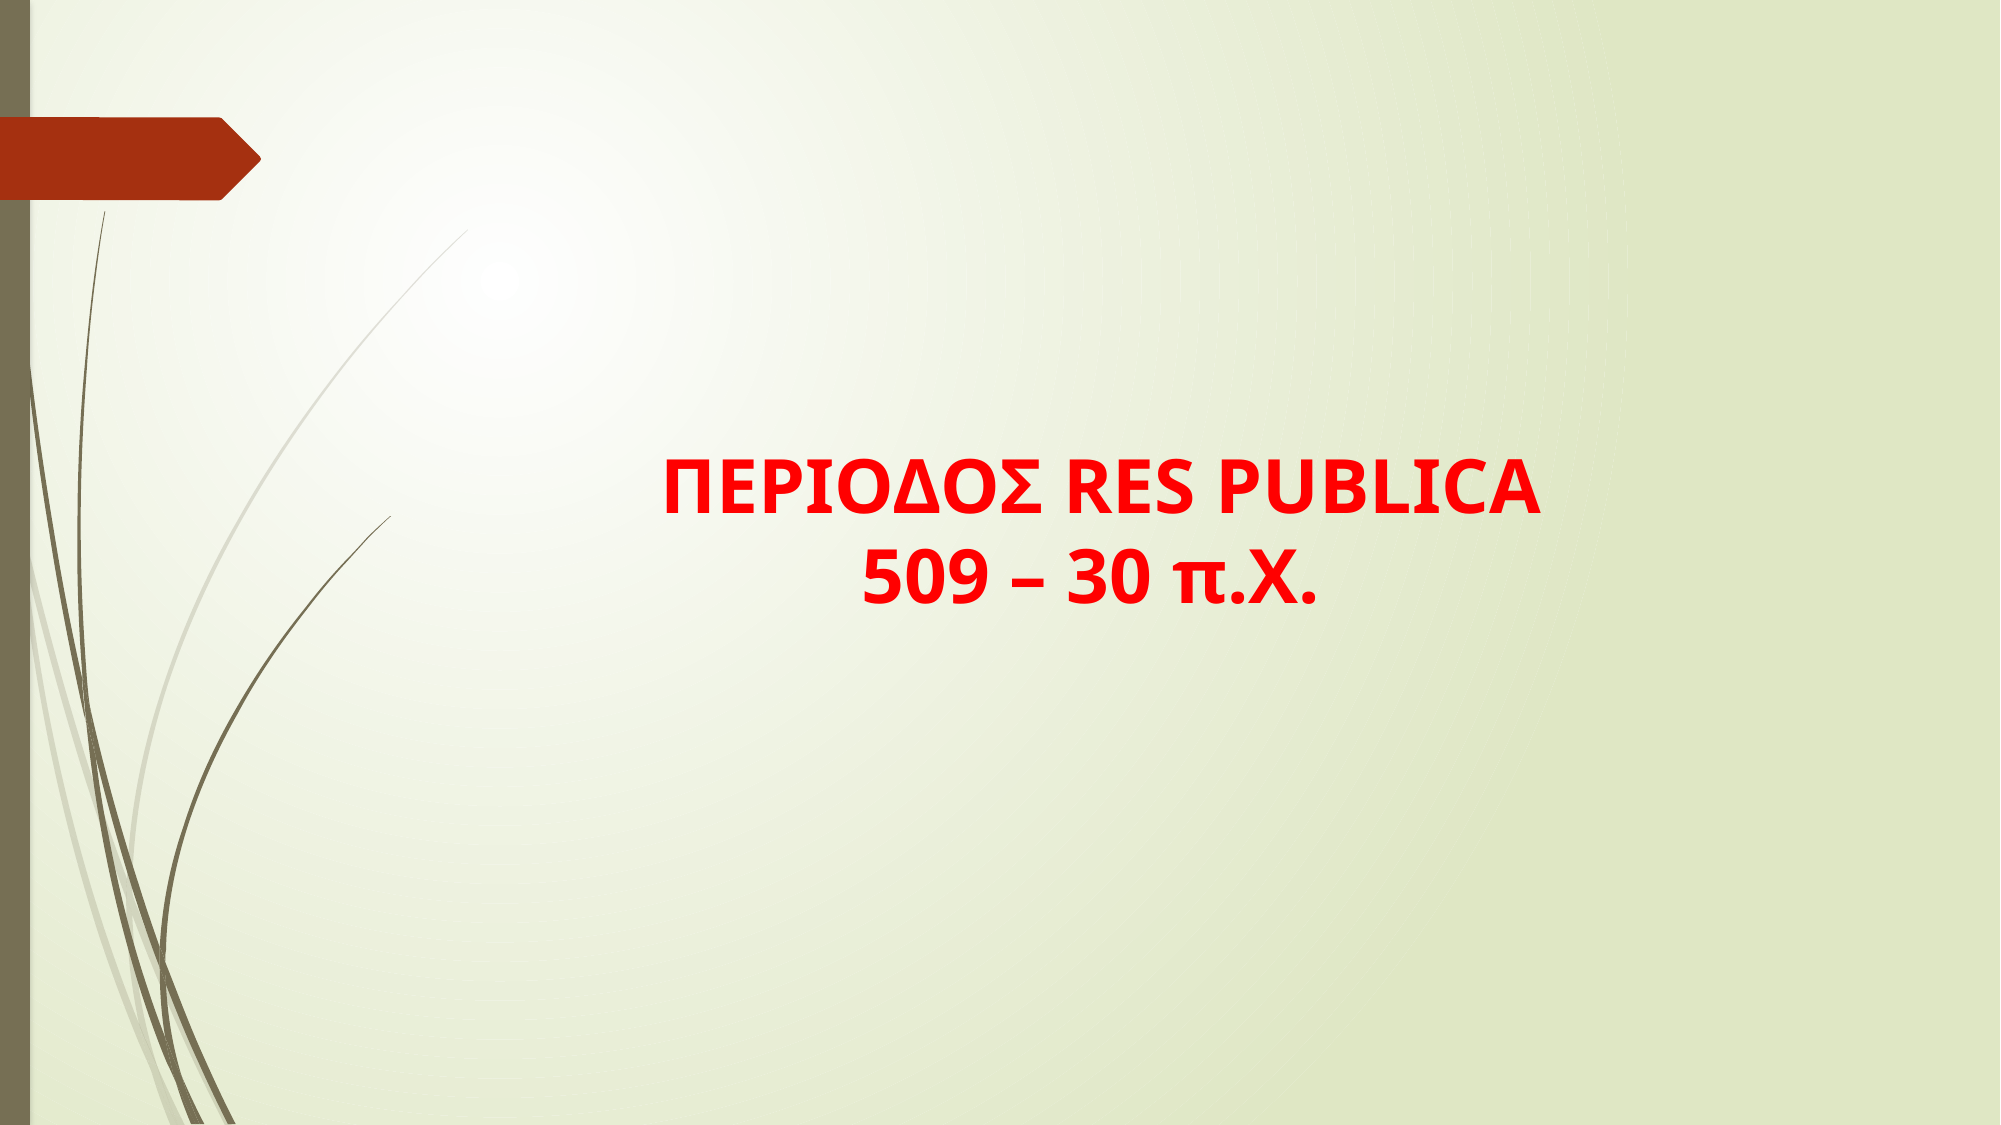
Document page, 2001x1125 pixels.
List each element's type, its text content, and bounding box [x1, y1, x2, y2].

title ΠΕΡΙΟΔΟΣ RES PUBLICA 509 – 30 π.Χ. [369, 430, 1832, 641]
